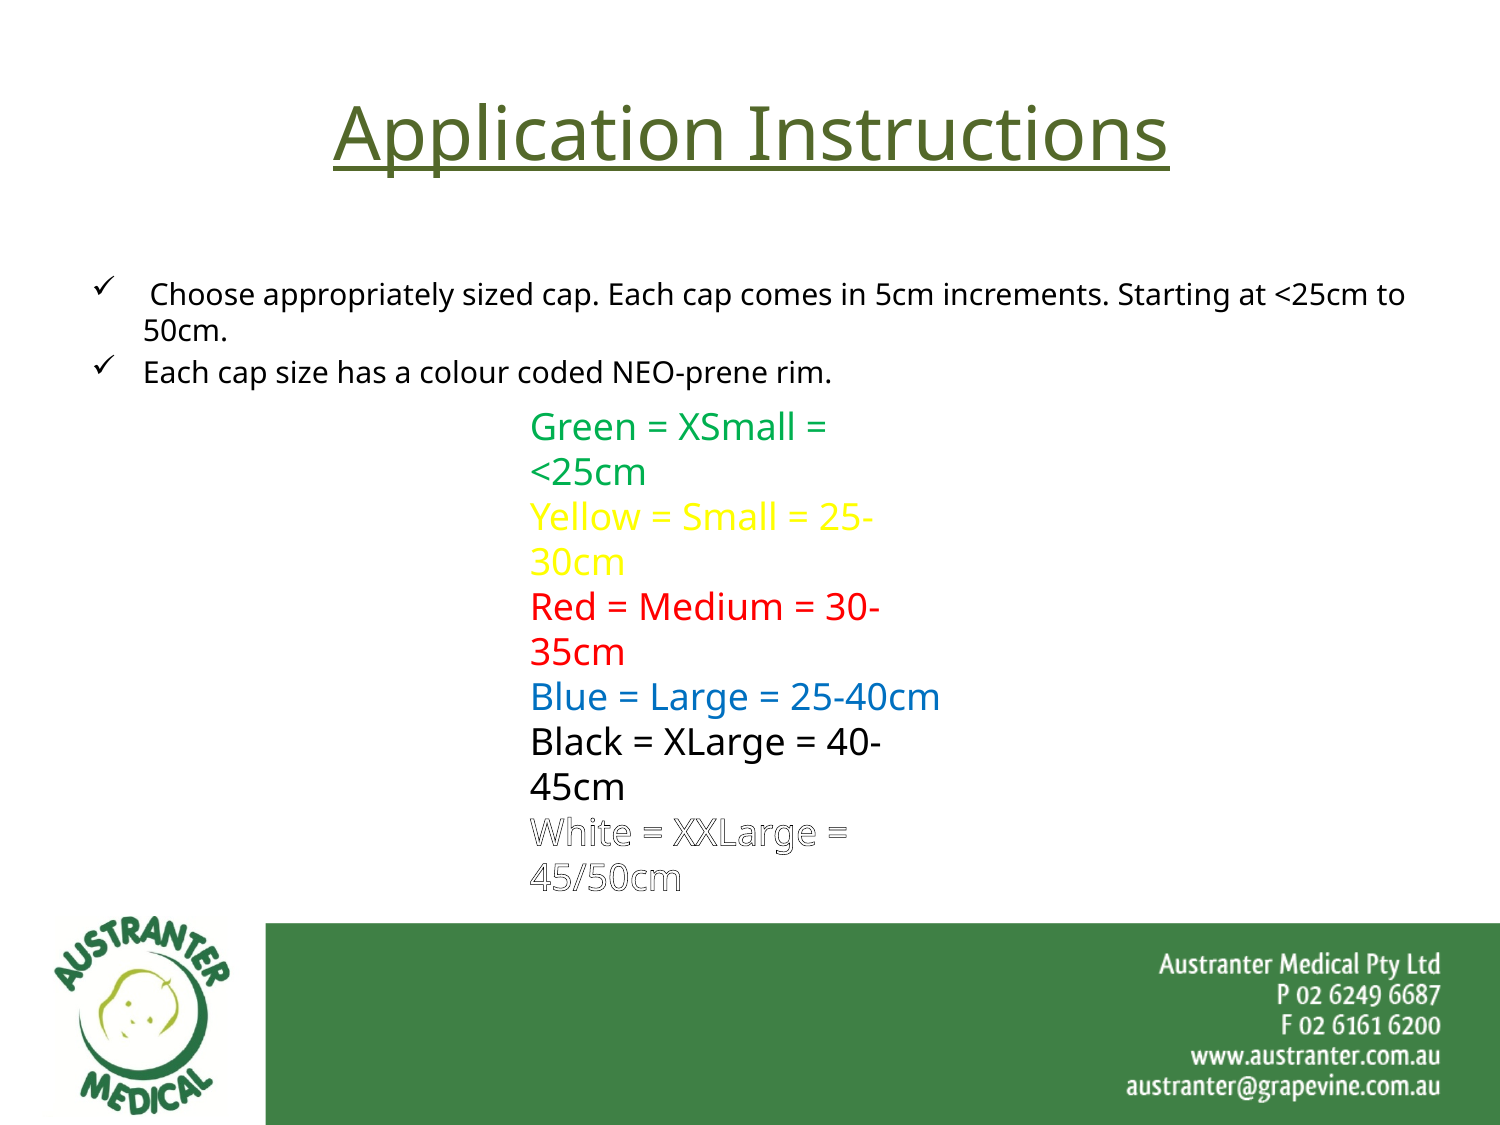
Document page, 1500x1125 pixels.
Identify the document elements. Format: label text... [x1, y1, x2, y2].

picture [42, 916, 243, 1117]
picture [265, 922, 1500, 1125]
title Application Instructions [76, 78, 1427, 183]
list Choose appropriately sized cap. Each cap comes in 5cm increments. Starting at <25cm to 50cm. Each cap size has a colour coded NEO-prene rim. [76, 267, 1427, 398]
text_box Green = XSmall = <25cm Yellow = Small = 25-30cm Red = Medium = 30-35cm Blue = Large = 25-40cm Black = XLarge = 40-45cm White = XXLarge = 45/50cm [515, 395, 961, 920]
